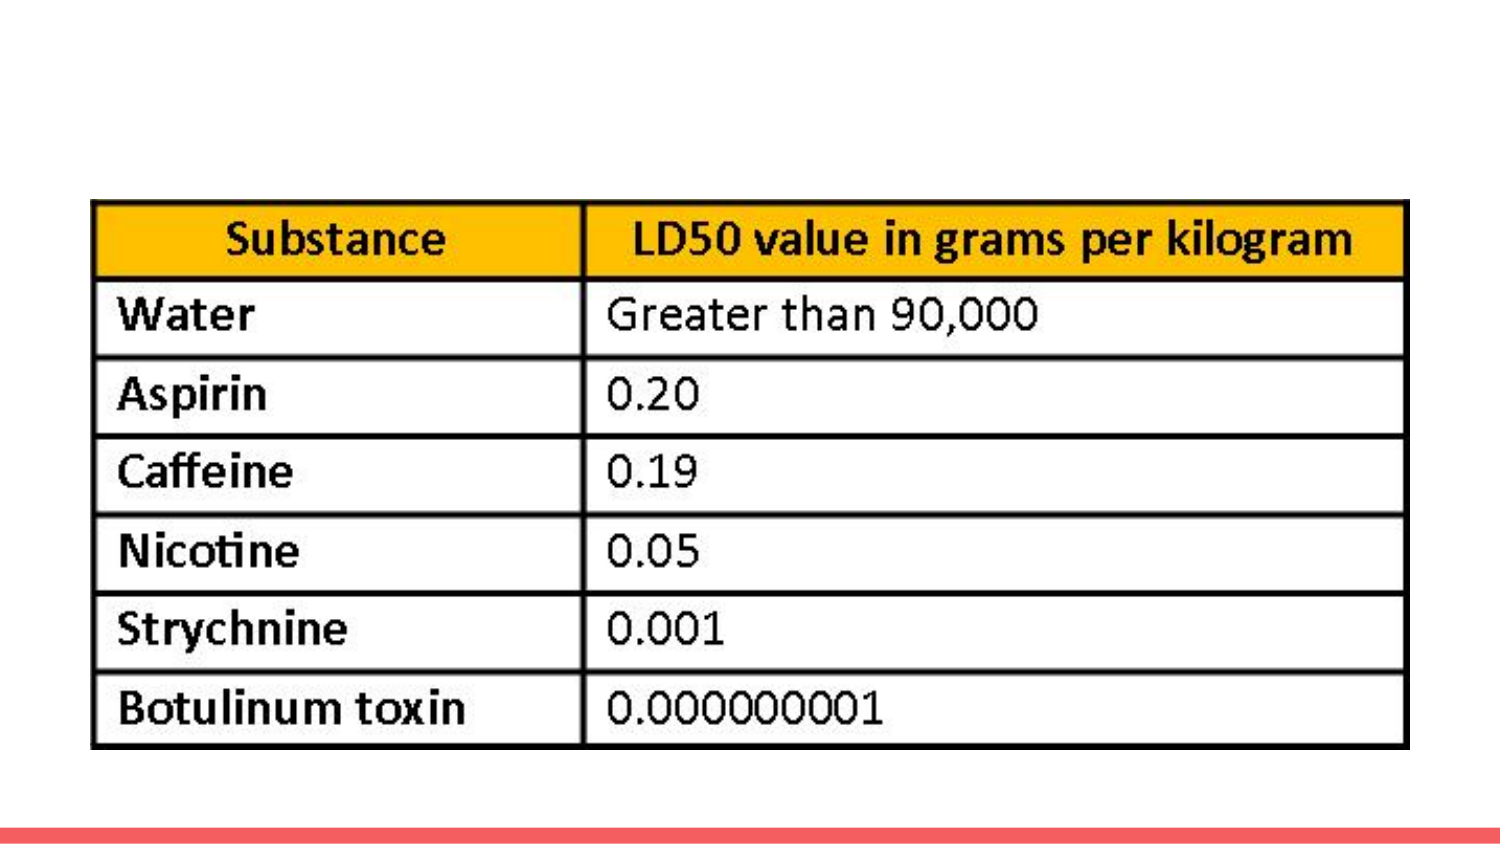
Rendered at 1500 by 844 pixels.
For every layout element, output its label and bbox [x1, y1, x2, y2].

picture [90, 199, 1410, 750]
